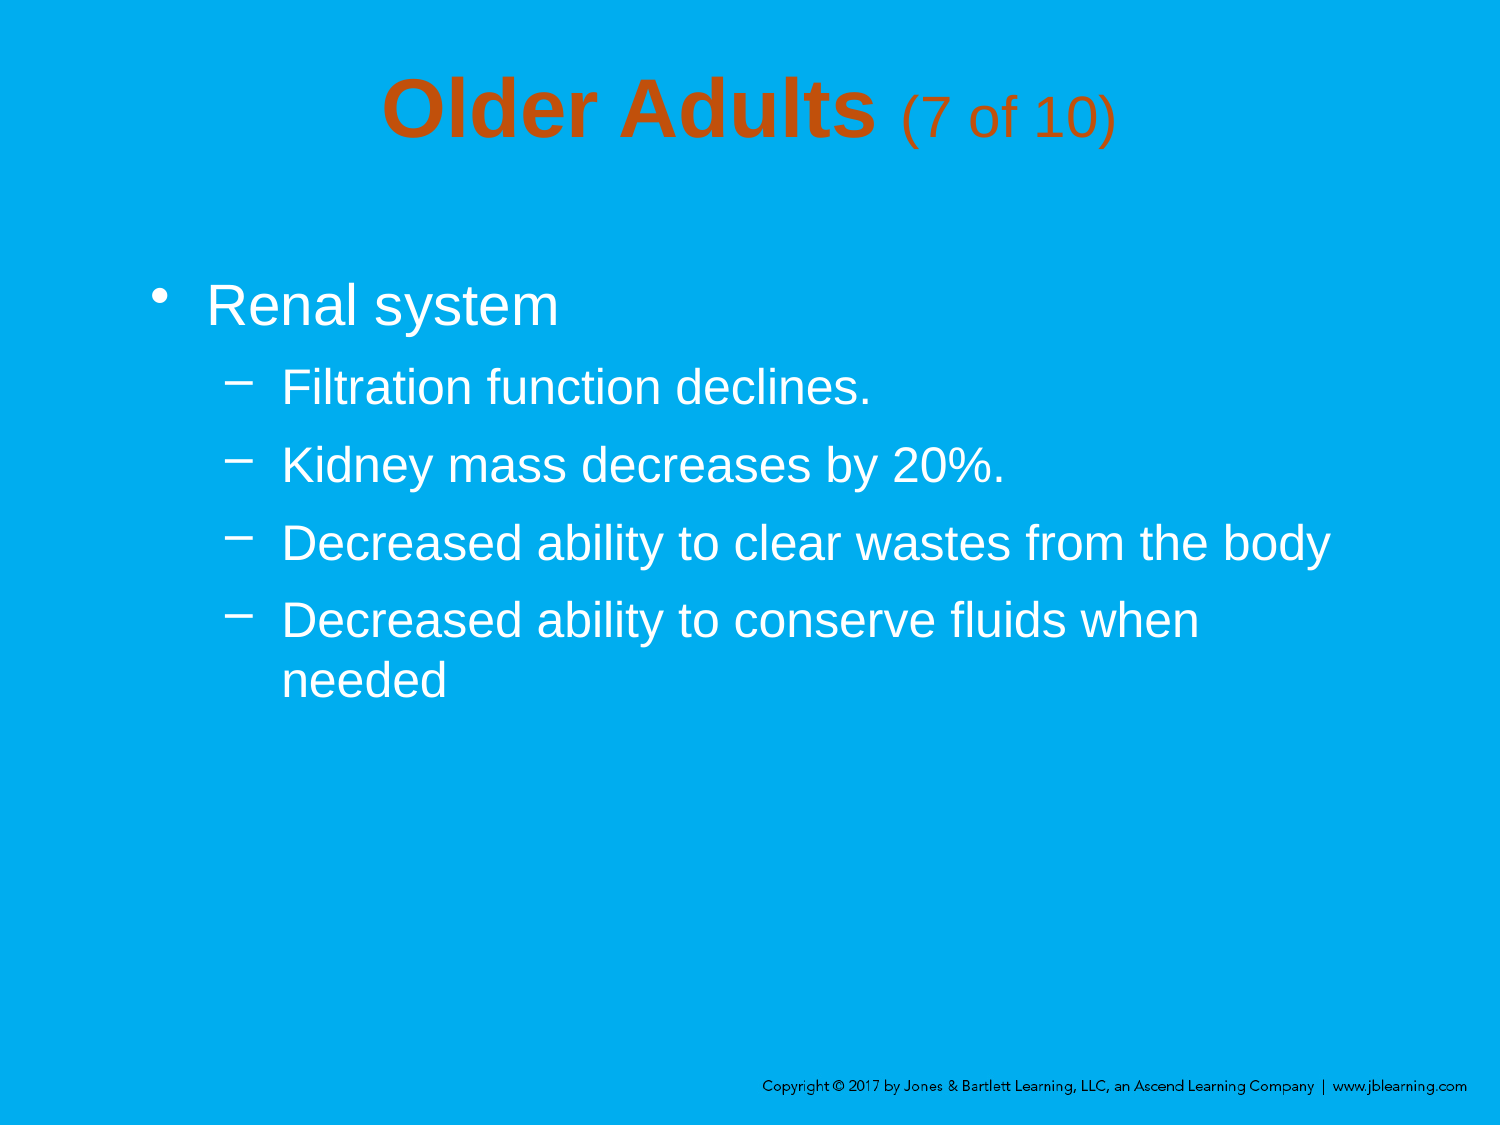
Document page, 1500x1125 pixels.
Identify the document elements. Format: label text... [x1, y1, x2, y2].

title Older Adults (7 of 10) [112, 37, 1388, 188]
list Renal system Filtration function declines. Kidney mass decreases by 20%. Decreased ability to clear wastes from the body Decreased ability to conserve fluids when needed [112, 237, 1388, 1025]
